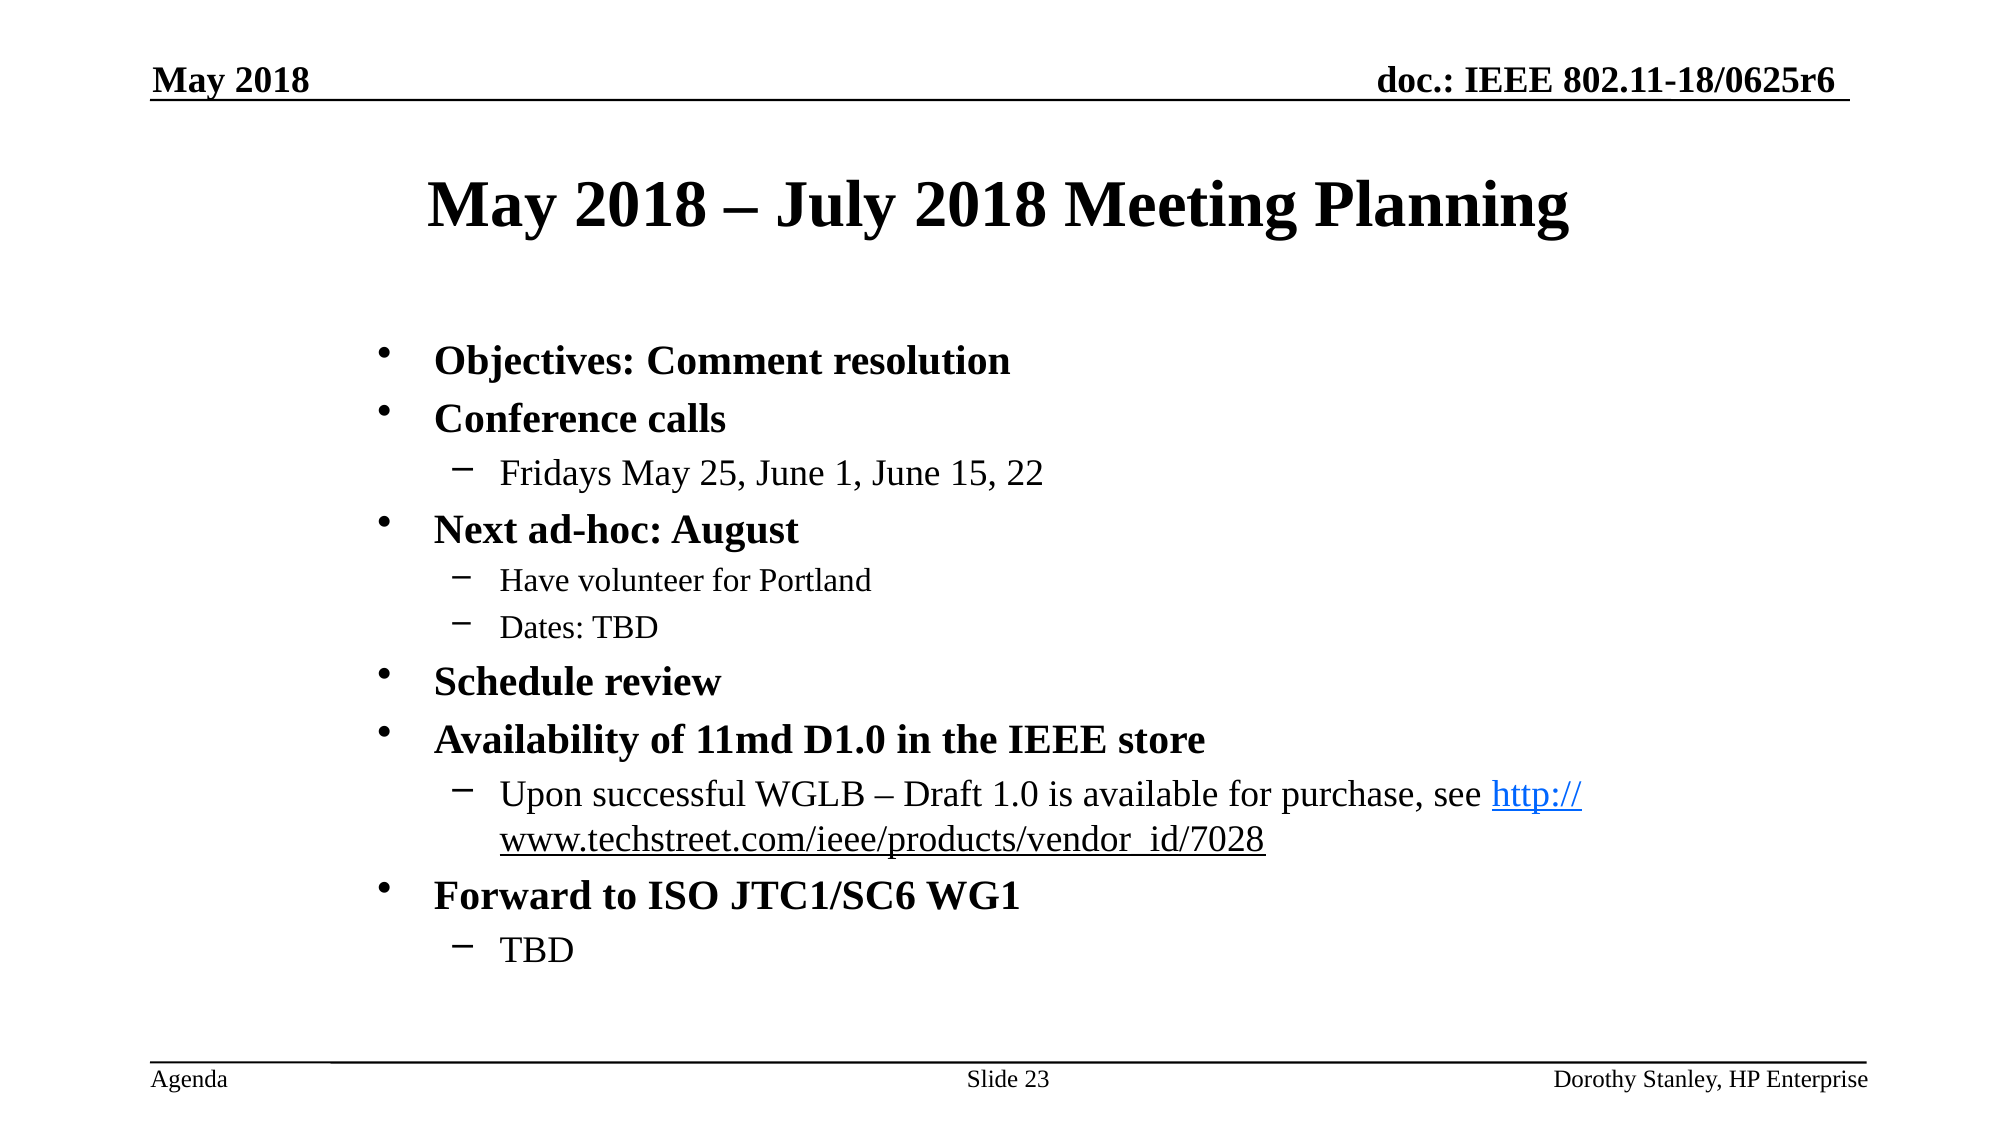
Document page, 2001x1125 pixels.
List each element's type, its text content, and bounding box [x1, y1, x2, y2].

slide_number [152, 54, 567, 100]
title May 2018 – July 2018 Meeting Planning [150, 112, 1850, 288]
footer Dorothy Stanley, HP Enterprise [1549, 1062, 1869, 1093]
list Objectives: Comment resolution Conference calls Fridays May 25, June 1, June 15, 22 Next ad-hoc: August Have volunteer for Portland Dates: TBD Schedule review Availability of 11md D1.0 in the IEEE store Upon successful WGLB – Draft 1.0 is available for purchase, see http://www.techstreet.com/ieee/products/vendor_id/7028 Forward to ISO JTC1/SC6 WG1 TBD [362, 324, 1638, 1013]
slide_number Slide 23 [966, 1062, 1051, 1093]
